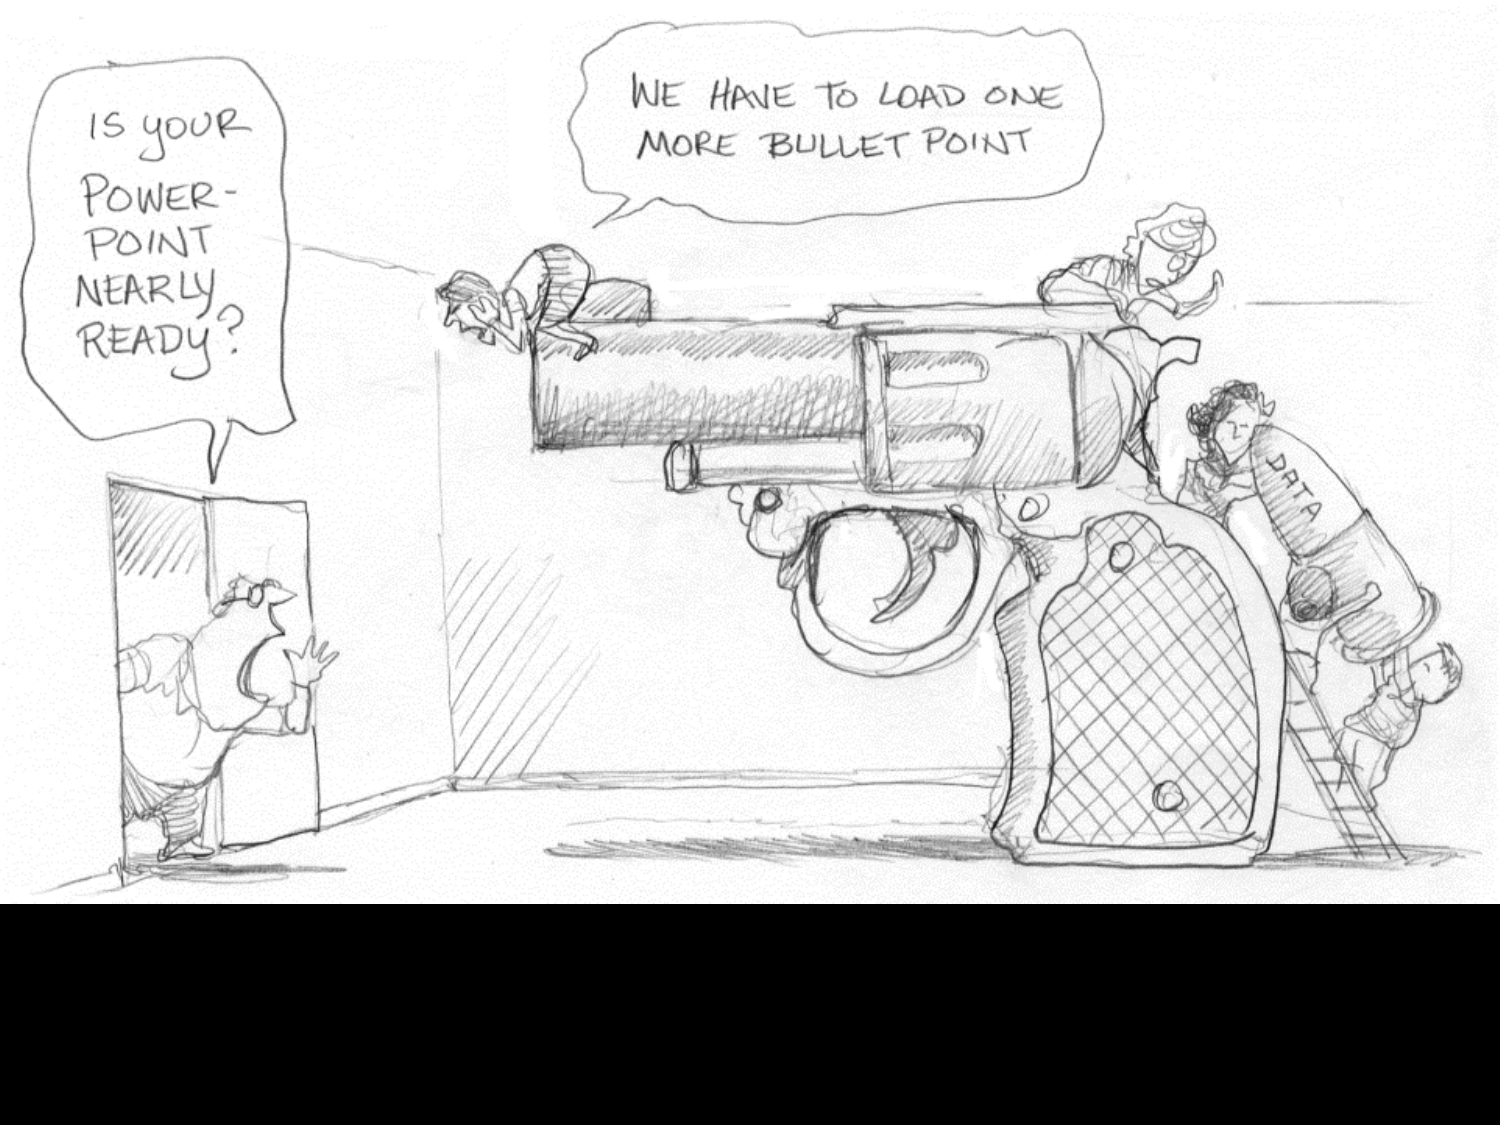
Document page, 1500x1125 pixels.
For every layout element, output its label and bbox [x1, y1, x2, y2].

picture [0, 0, 1500, 905]
